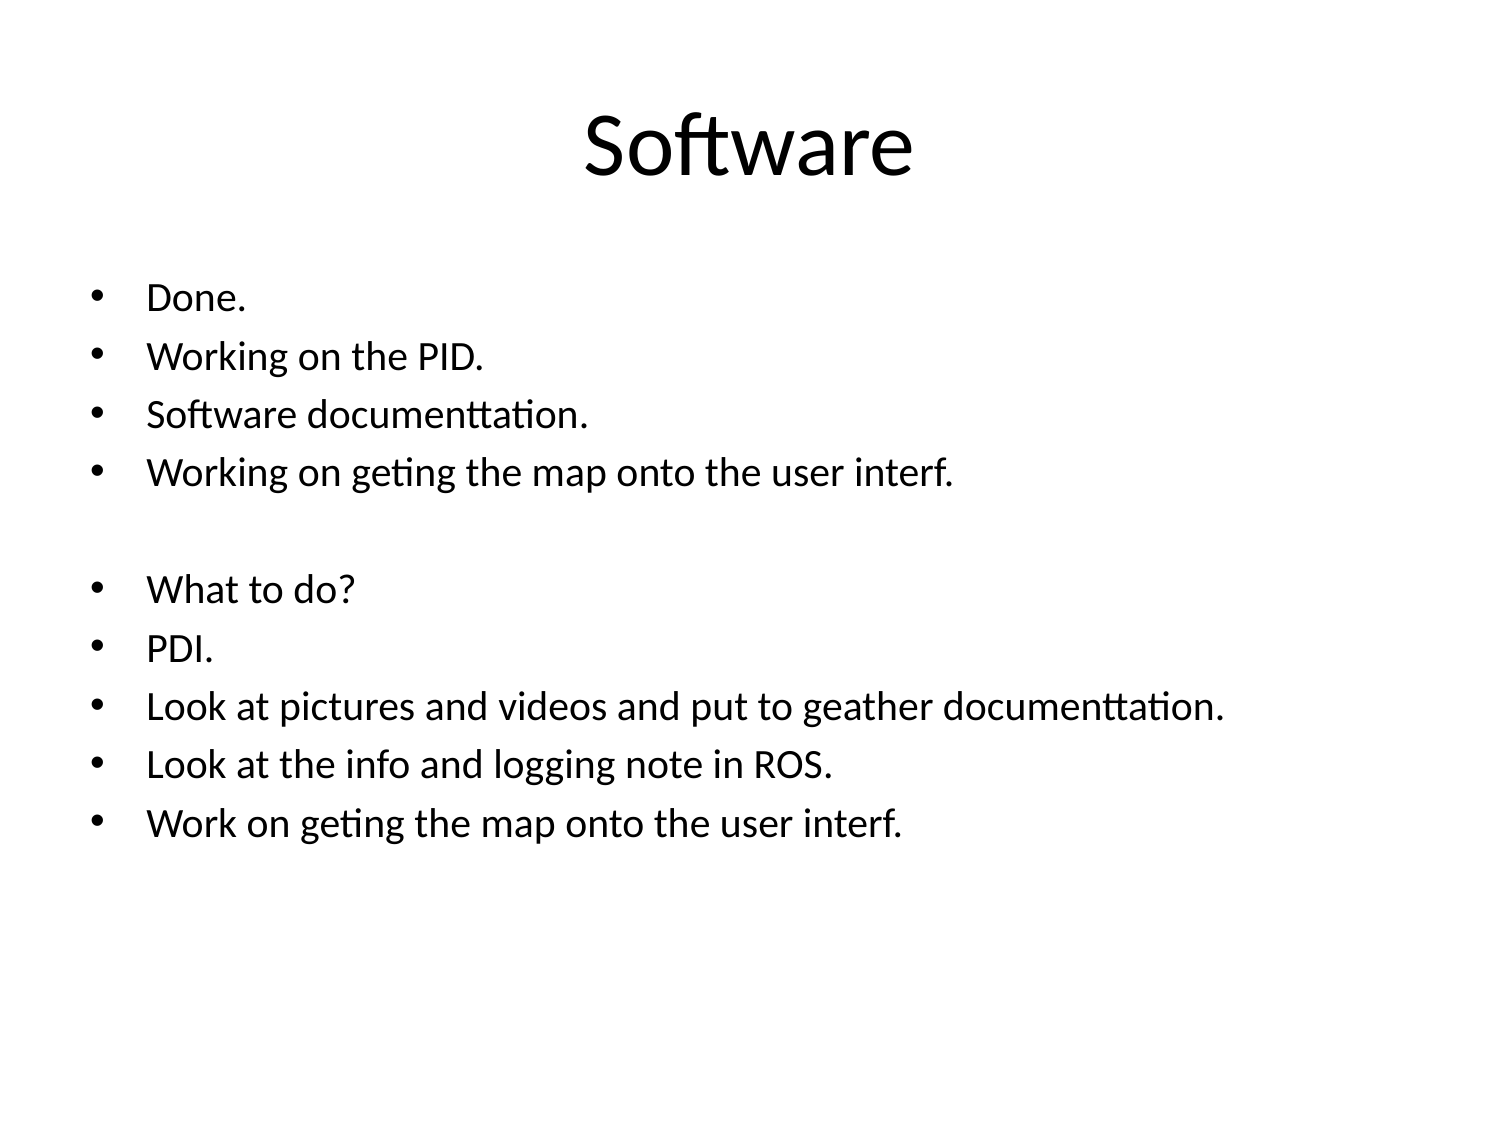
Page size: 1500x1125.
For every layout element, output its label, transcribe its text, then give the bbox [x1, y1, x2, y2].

list Done. Working on the PID. Software documenttation. Working on geting the map onto the user interf. What to do? PDI. Look at pictures and videos and put to geather documenttation. Look at the info and logging note in ROS. Work on geting the map onto the user interf. [75, 262, 1425, 1005]
title Software [75, 45, 1425, 233]
